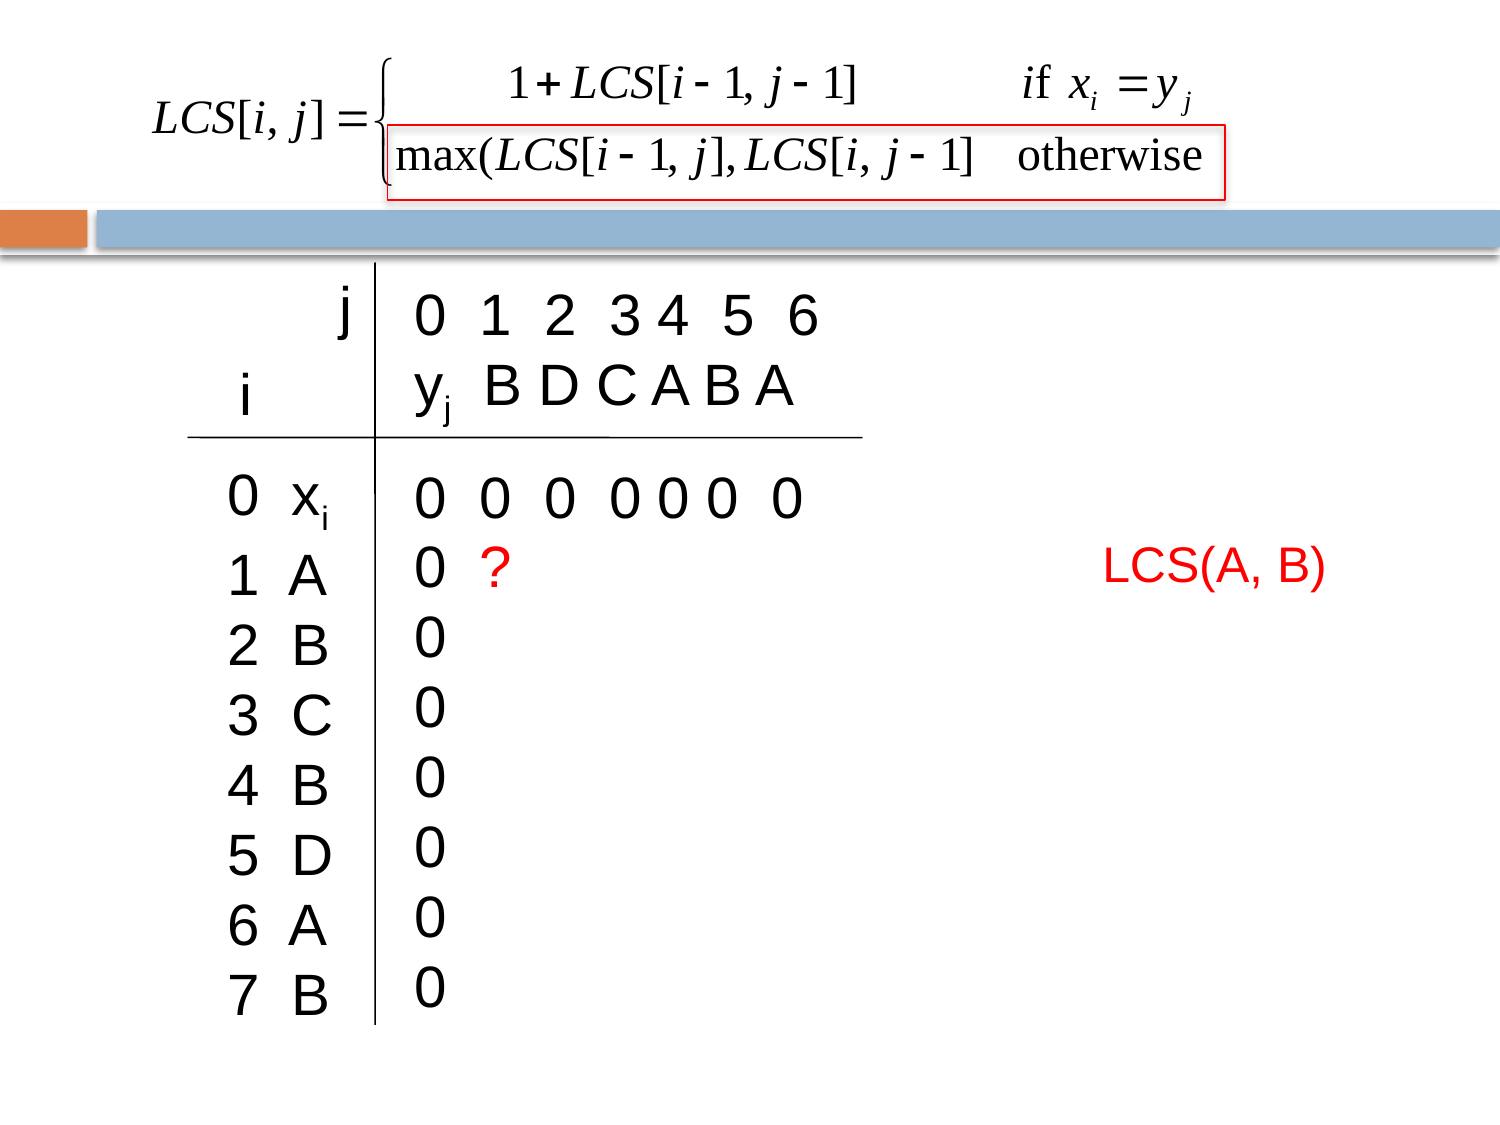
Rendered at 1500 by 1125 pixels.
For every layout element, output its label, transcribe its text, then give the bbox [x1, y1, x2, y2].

text_box 0 xi 1 A 2 B 3 C 4 B 5 D 6 A 7 B [212, 449, 375, 1035]
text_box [143, 49, 1213, 194]
text_box [1214, 124, 1226, 201]
text_box i [225, 350, 350, 435]
text_box LCS(A, B) [1087, 524, 1363, 600]
text_box j [324, 262, 450, 348]
text_box 0 1 2 3 4 5 6 yj B D C A B A [399, 269, 1288, 435]
text_box 0 0 0 0 0 0 0 0 ? 0 0 0 0 0 0 [399, 452, 863, 1027]
